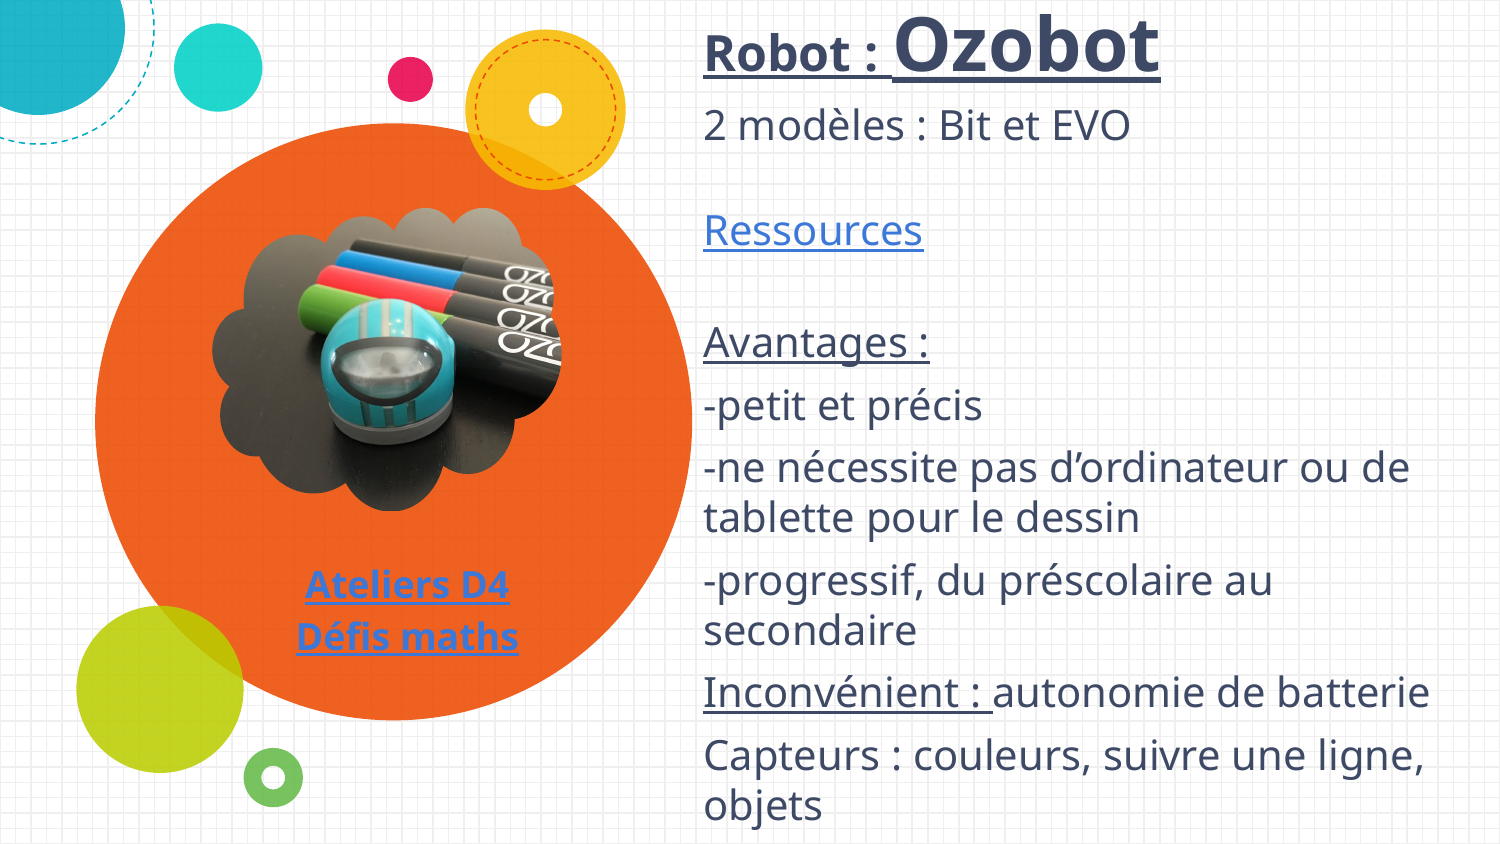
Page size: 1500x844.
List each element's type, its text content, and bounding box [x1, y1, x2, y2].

picture [212, 206, 562, 511]
text_box Ateliers D4 Défis maths [253, 546, 562, 693]
list Robot : Ozobot 2 modèles : Bit et EVO Ressources Avantages : -petit et précis -ne nécessite pas d’ordinateur ou de tablette pour le dessin -progressif, du préscolaire au secondaire Inconvénient : autonomie de batterie Capteurs : couleurs, suivre une ligne, objets [688, 0, 1482, 844]
